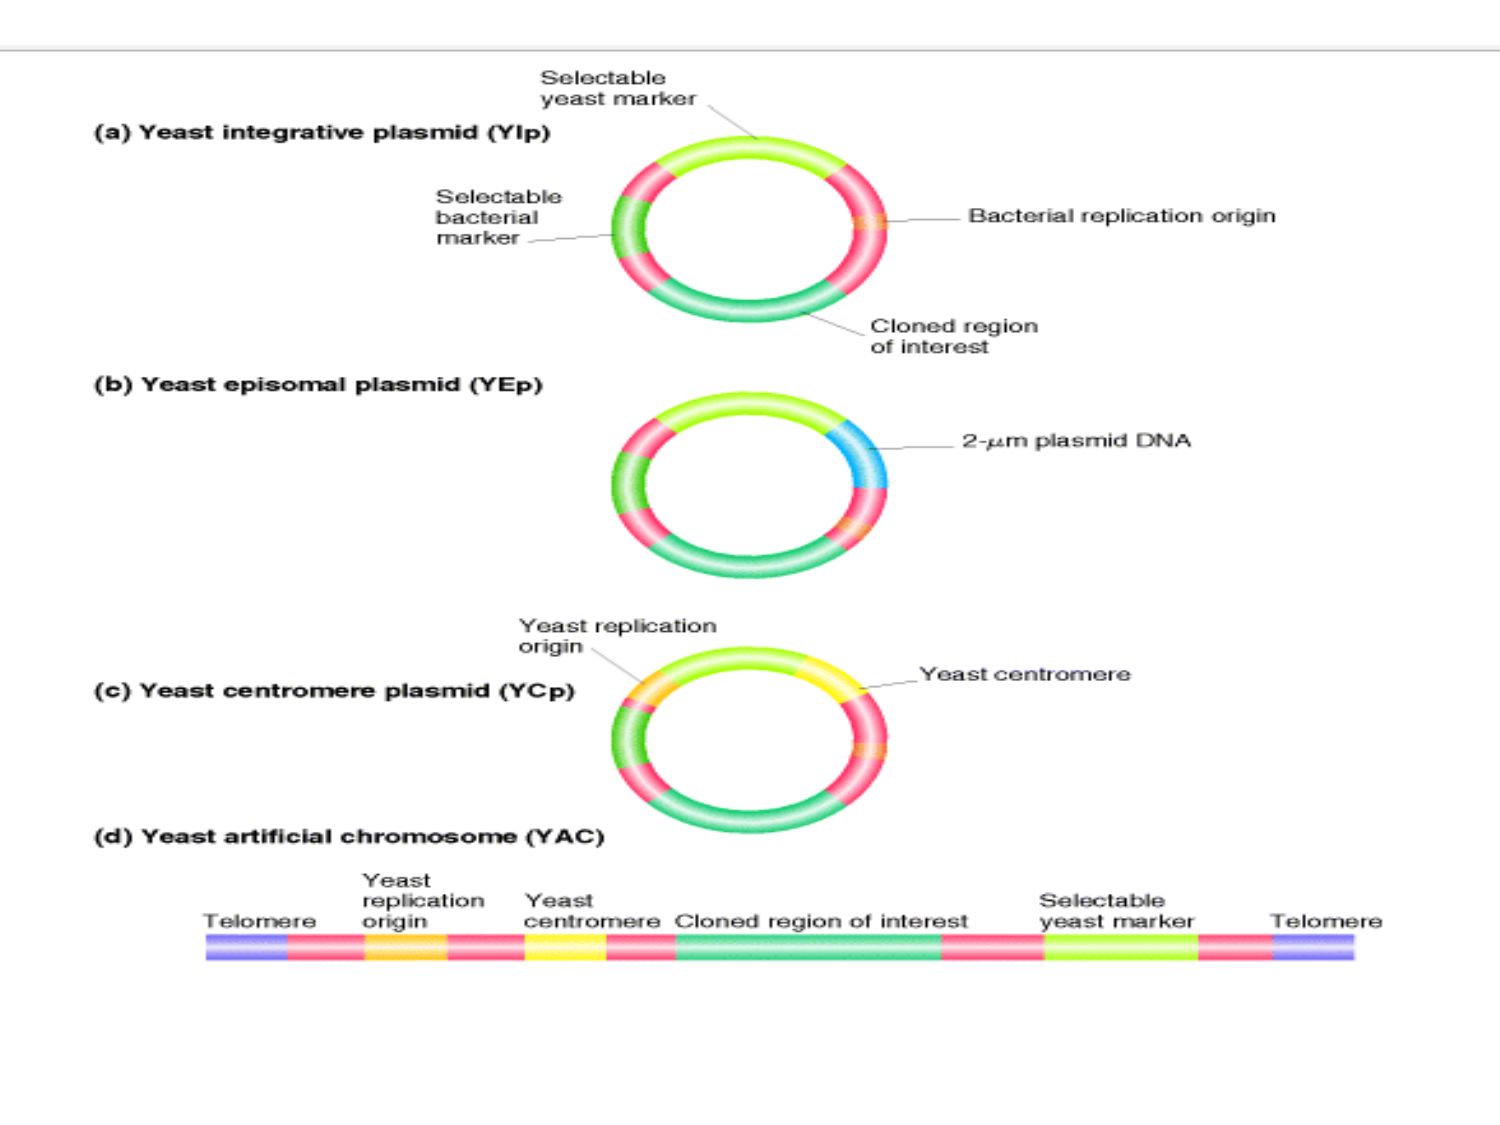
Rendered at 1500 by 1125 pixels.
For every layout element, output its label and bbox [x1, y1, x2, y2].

picture [0, 44, 1500, 1006]
